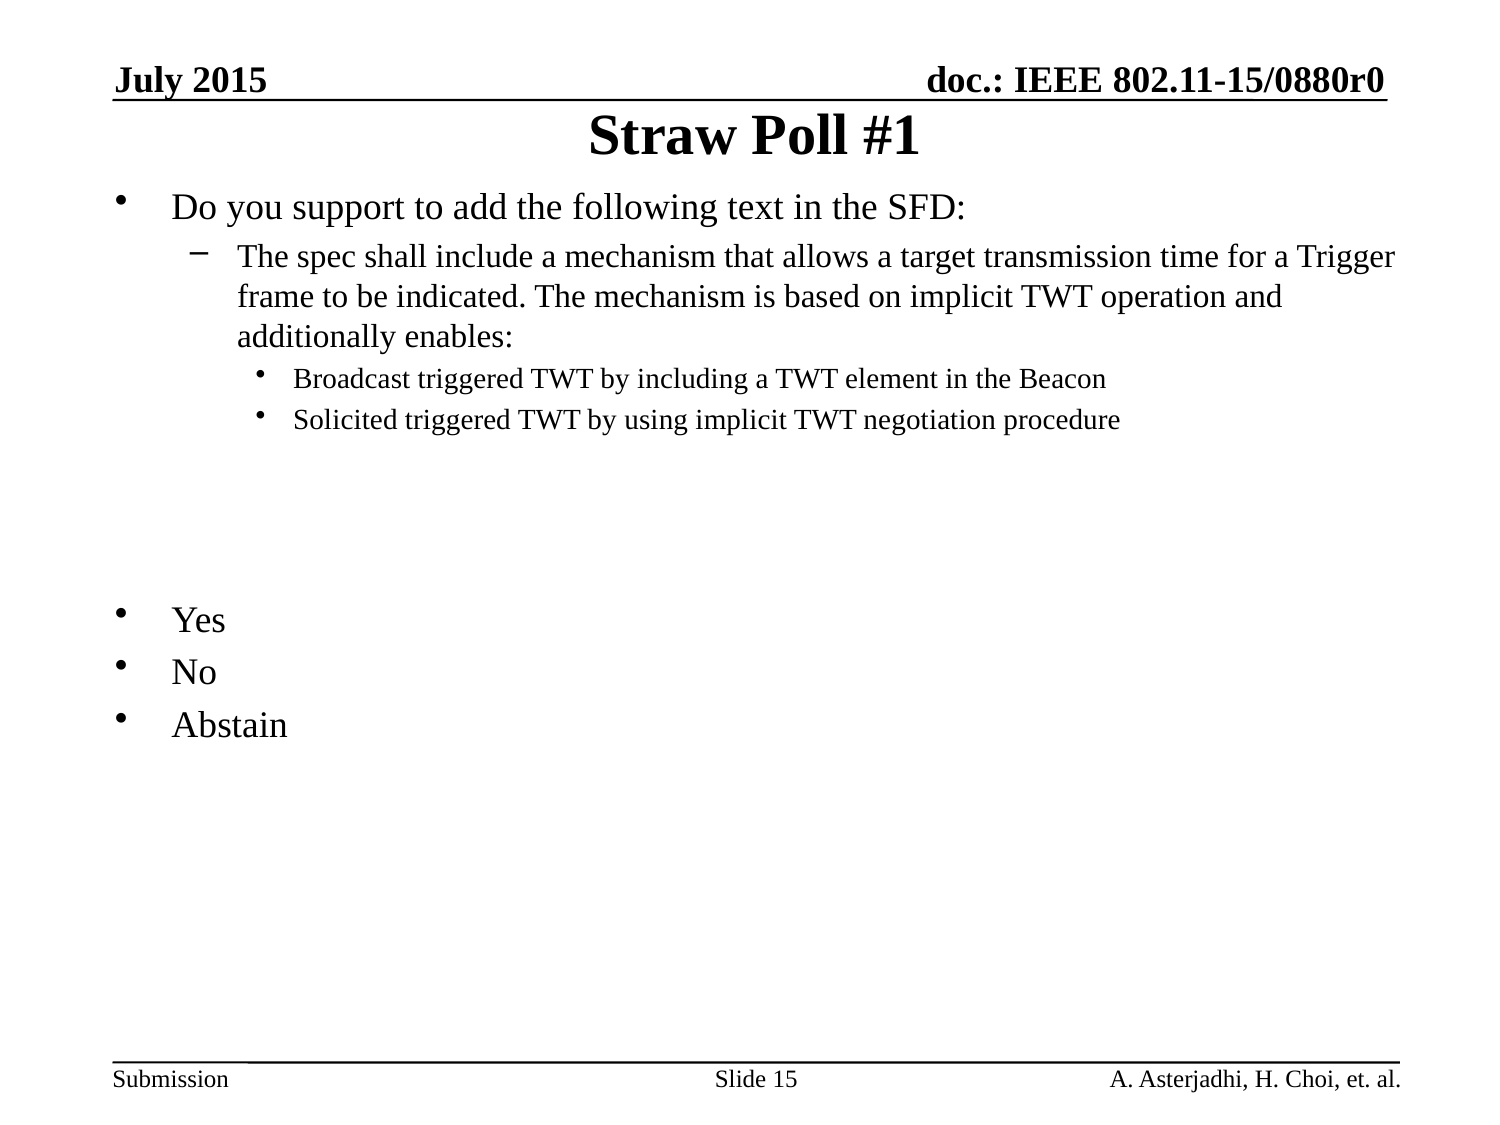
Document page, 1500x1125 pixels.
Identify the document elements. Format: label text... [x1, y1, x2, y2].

list Do you support to add the following text in the SFD: The spec shall include a mechanism that allows a target transmission time for a Trigger frame to be indicated. The mechanism is based on implicit TWT operation and additionally enables: Broadcast triggered TWT by including a TWT element in the Beacon Solicited triggered TWT by using implicit TWT negotiation procedure Yes No Abstain [99, 174, 1463, 1051]
footer A. Asterjadhi, H. Choi, et. al. [1099, 1061, 1402, 1093]
title Straw Poll #1 [124, 99, 1401, 163]
slide_number Slide 15 [712, 1061, 800, 1093]
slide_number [114, 54, 270, 101]
